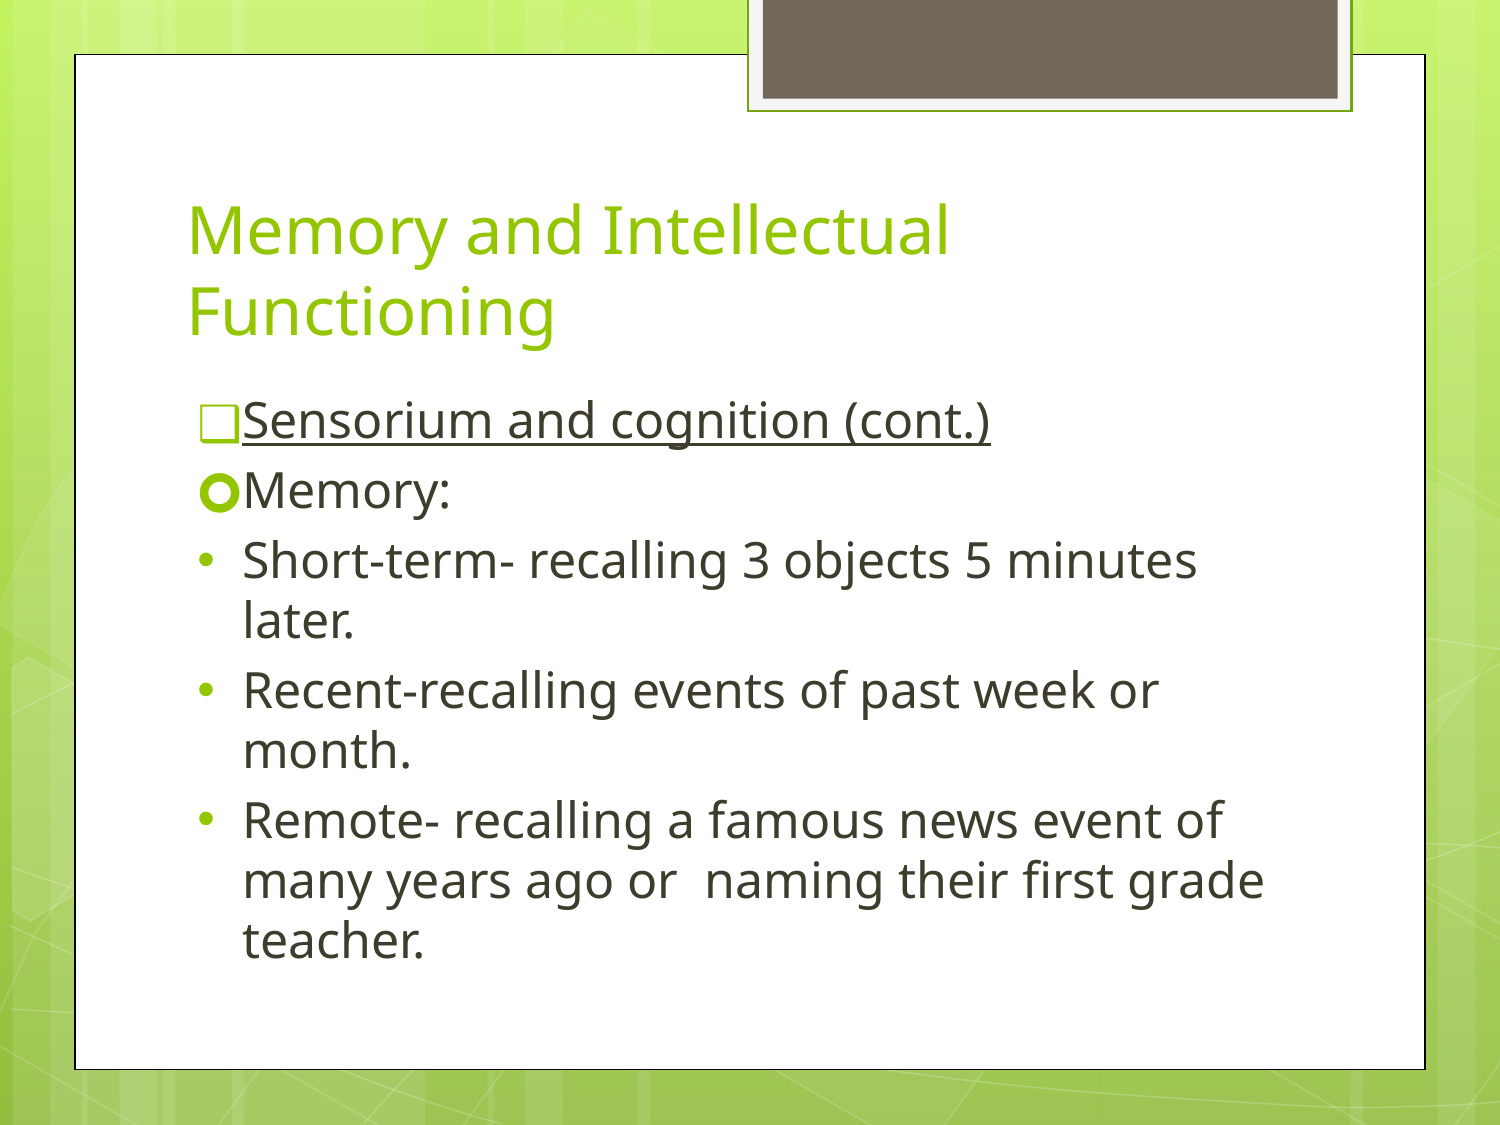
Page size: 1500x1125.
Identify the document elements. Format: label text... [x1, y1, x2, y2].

title Memory and Intellectual Functioning [171, 168, 1324, 356]
list Sensorium and cognition (cont.) Memory: Short-term- recalling 3 objects 5 minutes later. Recent-recalling events of past week or month. Remote- recalling a famous news event of many years ago or naming their first grade teacher. [171, 381, 1283, 957]
